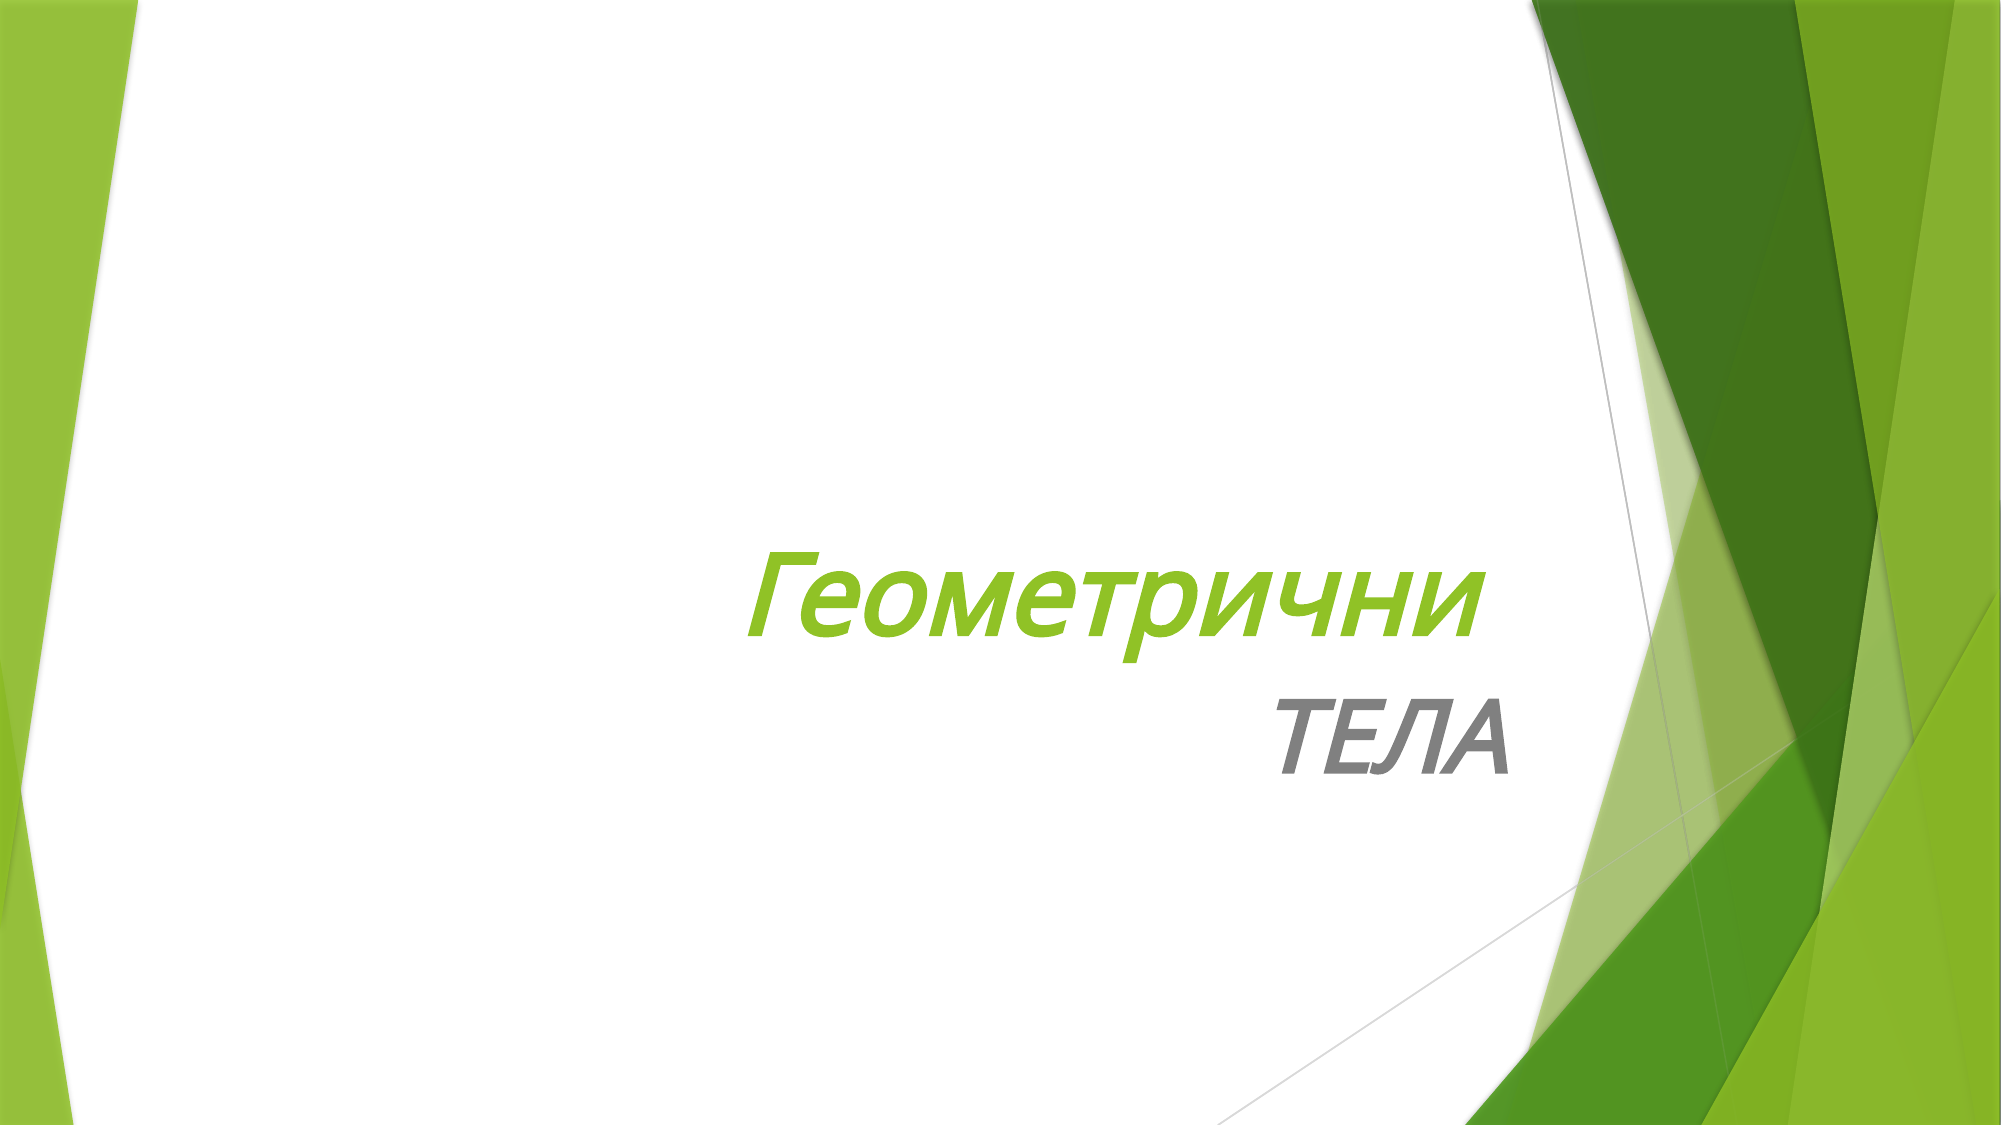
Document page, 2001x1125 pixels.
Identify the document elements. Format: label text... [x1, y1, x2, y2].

subtitle ТЕЛА [247, 664, 1522, 845]
title Геометрични [247, 394, 1522, 664]
